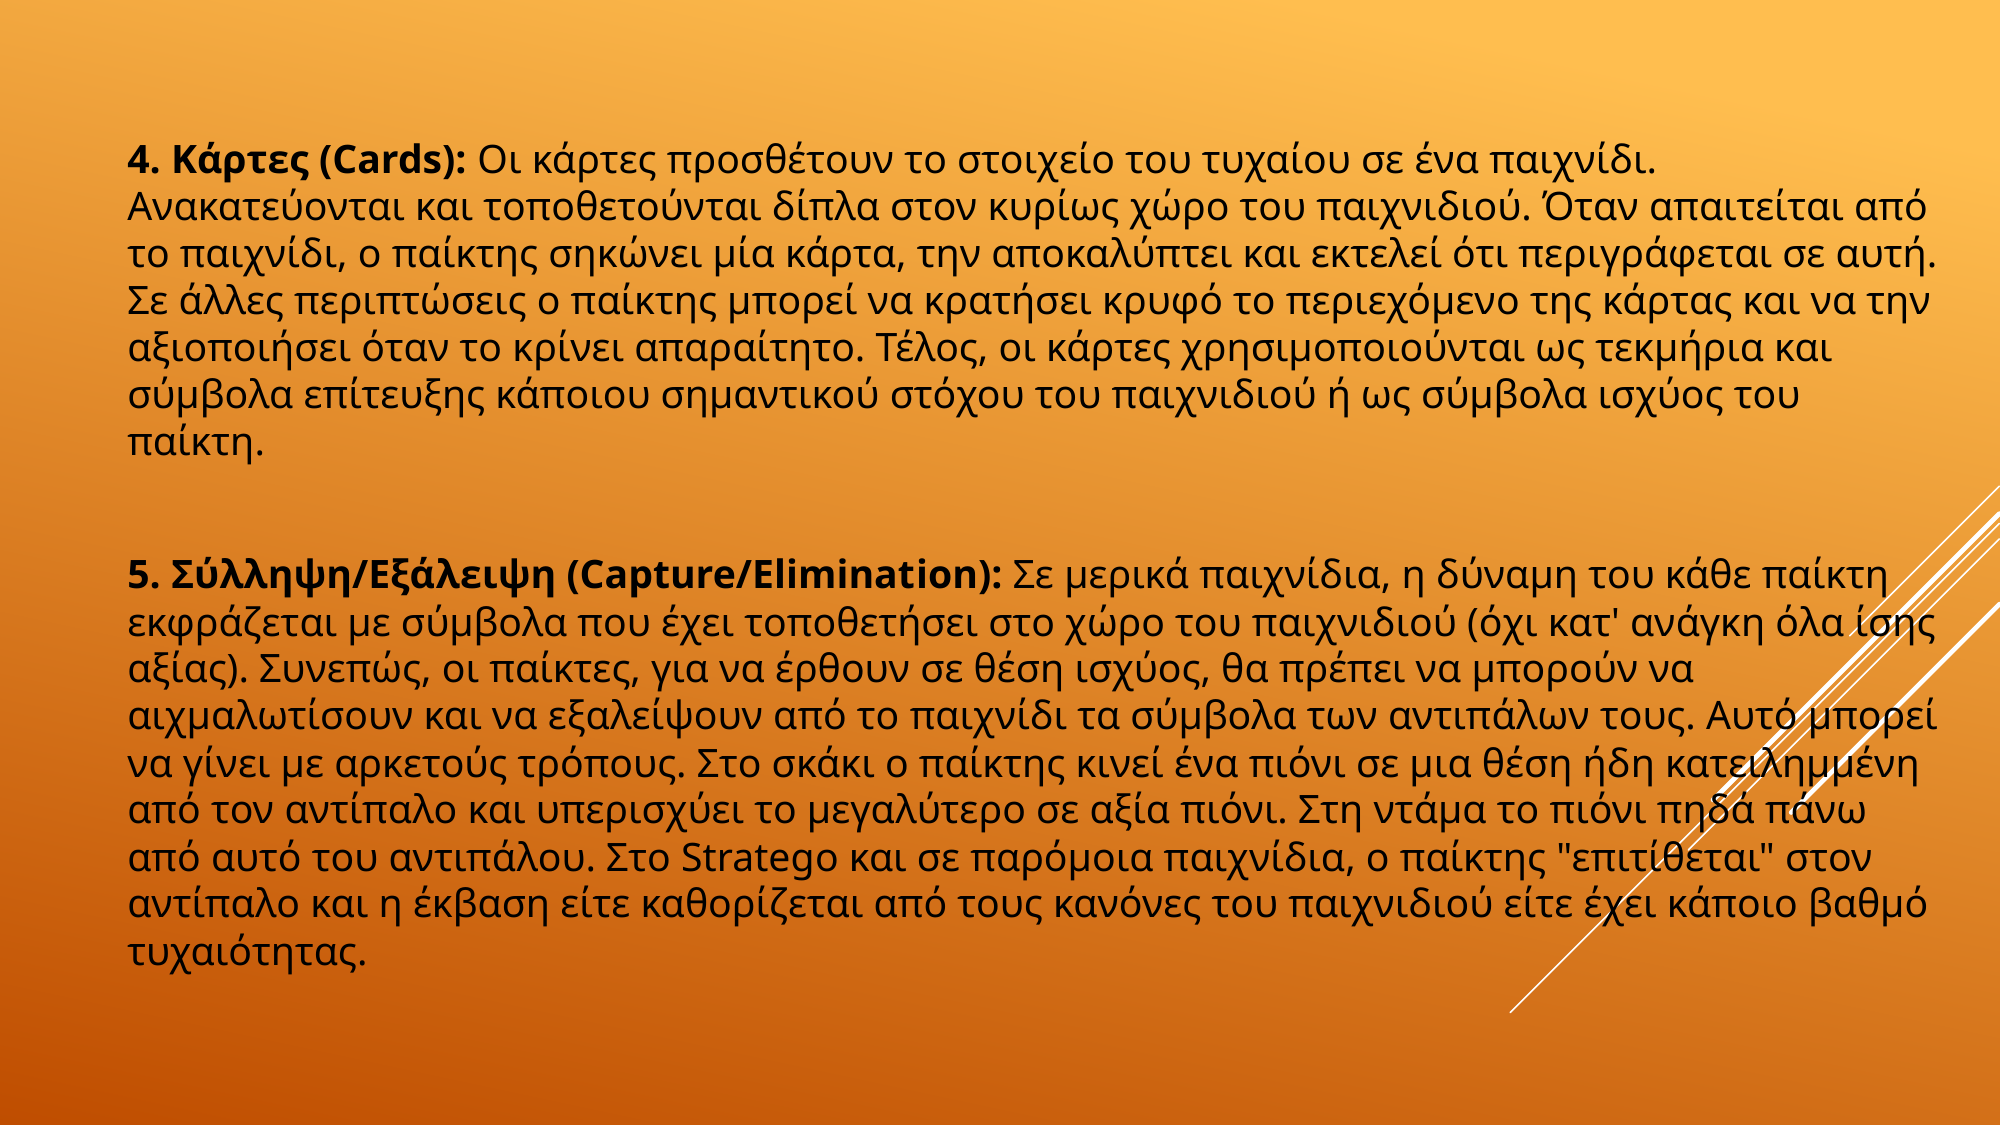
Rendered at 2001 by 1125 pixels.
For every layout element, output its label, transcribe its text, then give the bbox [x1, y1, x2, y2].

list 4. Κάρτες (Cards): Οι κάρτες προσθέτουν το στοιχείο του τυχαίου σε ένα παιχνίδι. Ανακατεύονται και τοποθετούνται δίπλα στον κυρίως χώρο του παιχνιδιού. Όταν απαιτείται από το παιχνίδι, ο παίκτης σηκώνει μία κάρτα, την αποκαλύπτει και εκτελεί ότι περιγράφεται σε αυτή. Σε άλλες περιπτώσεις ο παίκτης μπορεί να κρατήσει κρυφό το περιεχόμενο της κάρτας και να την αξιοποιήσει όταν το κρίνει απαραίτητο. Τέλος, οι κάρτες χρησιμοποιούνται ως τεκμήρια και σύμβολα επίτευξης κάποιου σημαντικού στόχου του παιχνιδιού ή ως σύμβολα ισχύος του παίκτη. 5. Σύλληψη/Εξάλειψη (Capture/Elimination): Σε μερικά παιχνίδια, η δύναμη του κάθε παίκτη εκφράζεται με σύμβολα που έχει τοποθετήσει στο χώρο του παιχνιδιού (όχι κατ' ανάγκη όλα ίσης αξίας). Συνεπώς, οι παίκτες, για να έρθουν σε θέση ισχύος, θα πρέπει να μπορούν να αιχμαλωτίσουν και να εξαλείψουν από το παιχνίδι τα σύμβολα των αντιπάλων τους. Αυτό μπορεί να γίνει με αρκετούς τρόπους. Στο σκάκι ο παίκτης κινεί ένα πιόνι σε μια θέση ήδη κατειλημμένη από τον αντίπαλο και υπερισχύει το μεγαλύτερο σε αξία πιόνι. Στη ντάμα το πιόνι πηδά πάνω από αυτό του αντιπάλου. Στο Stratego και σε παρόμοια παιχνίδια, ο παίκτης "επιτίθεται" στον αντίπαλο και η έκβαση είτε καθορίζεται από τους κανόνες του παιχνιδιού είτε έχει κάποιο βαθμό τυχαιότητας. [112, 60, 1956, 984]
